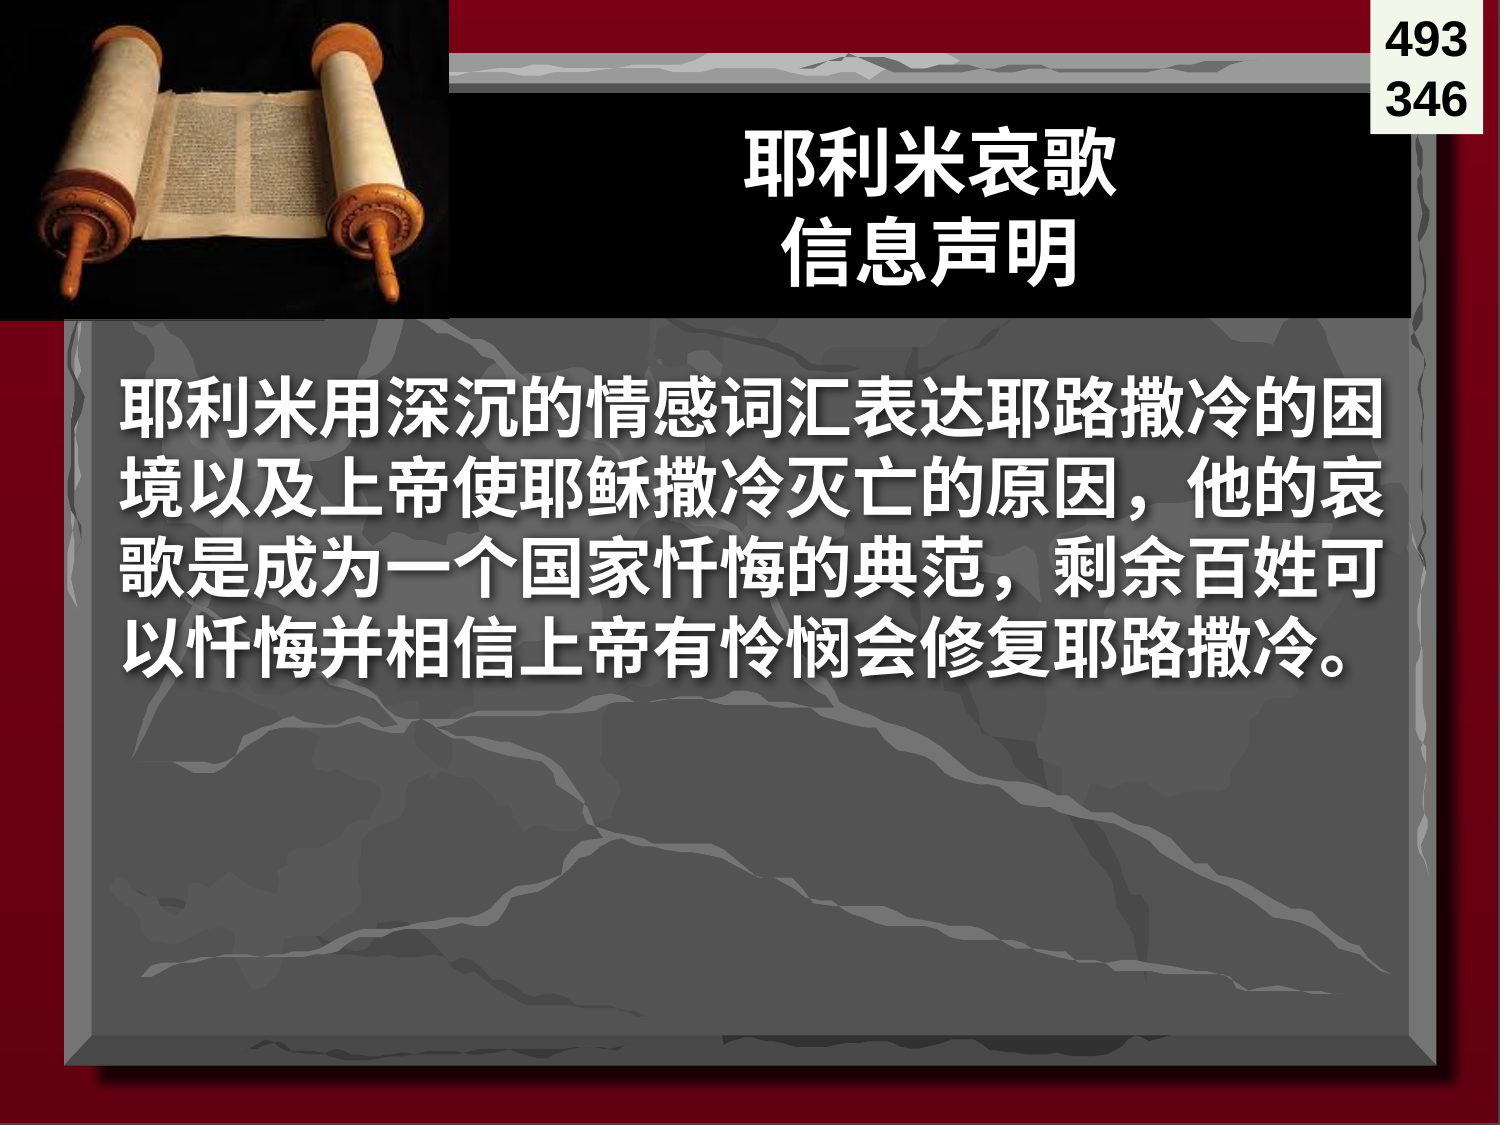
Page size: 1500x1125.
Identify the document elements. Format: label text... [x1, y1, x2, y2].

title 耶利米哀歌 信息声明 [452, 93, 1412, 319]
text_box 耶利米用深沉的情感词汇表达耶路撒冷的困境以及上帝使耶稣撒冷灭亡的原因，他的哀歌是成为一个国家忏悔的典范，剩余百姓可以忏悔并相信上帝有怜悯会修复耶路撒冷。 [94, 358, 1412, 973]
text_box 493 346 [1370, 0, 1484, 135]
picture [0, 0, 449, 319]
